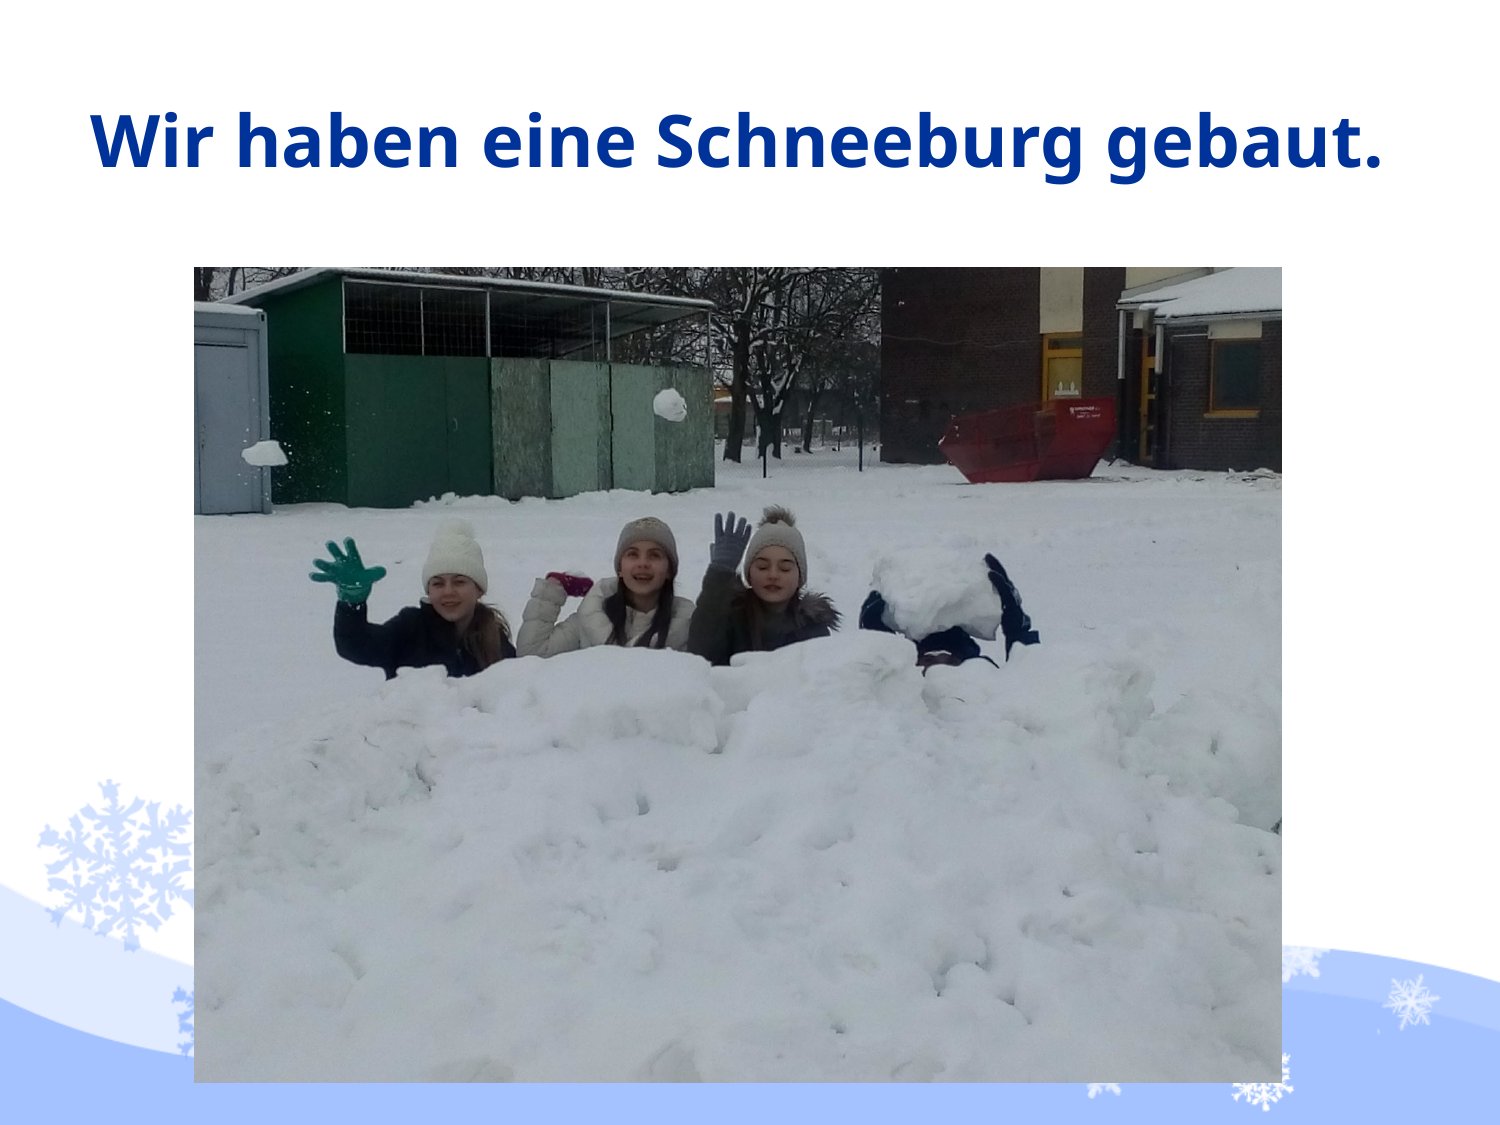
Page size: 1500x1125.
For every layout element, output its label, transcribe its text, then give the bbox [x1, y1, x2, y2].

picture [0, 266, 1500, 1125]
title Wir haben eine Schneeburg gebaut. [75, 45, 1425, 233]
